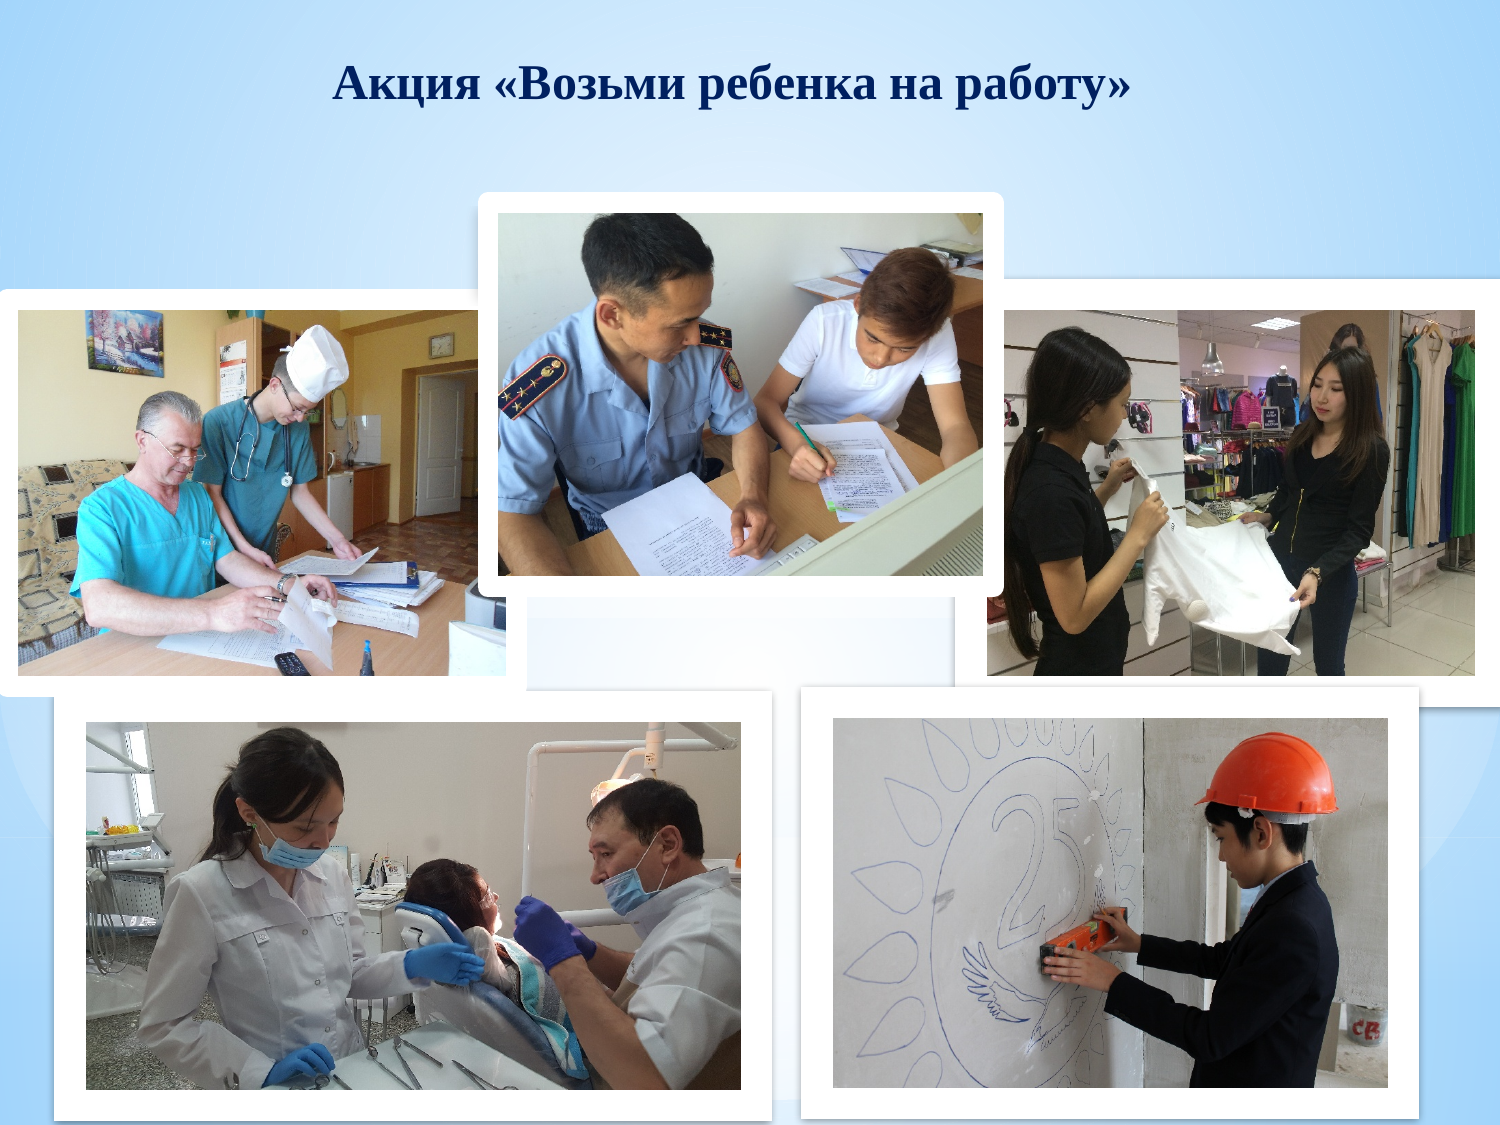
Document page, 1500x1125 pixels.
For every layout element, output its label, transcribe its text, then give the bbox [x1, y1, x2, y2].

picture [832, 717, 1389, 1089]
picture [986, 309, 1475, 677]
text_box Акция «Возьми ребенка на работу» [289, 42, 1176, 118]
picture [85, 721, 741, 1091]
picture [17, 212, 983, 677]
